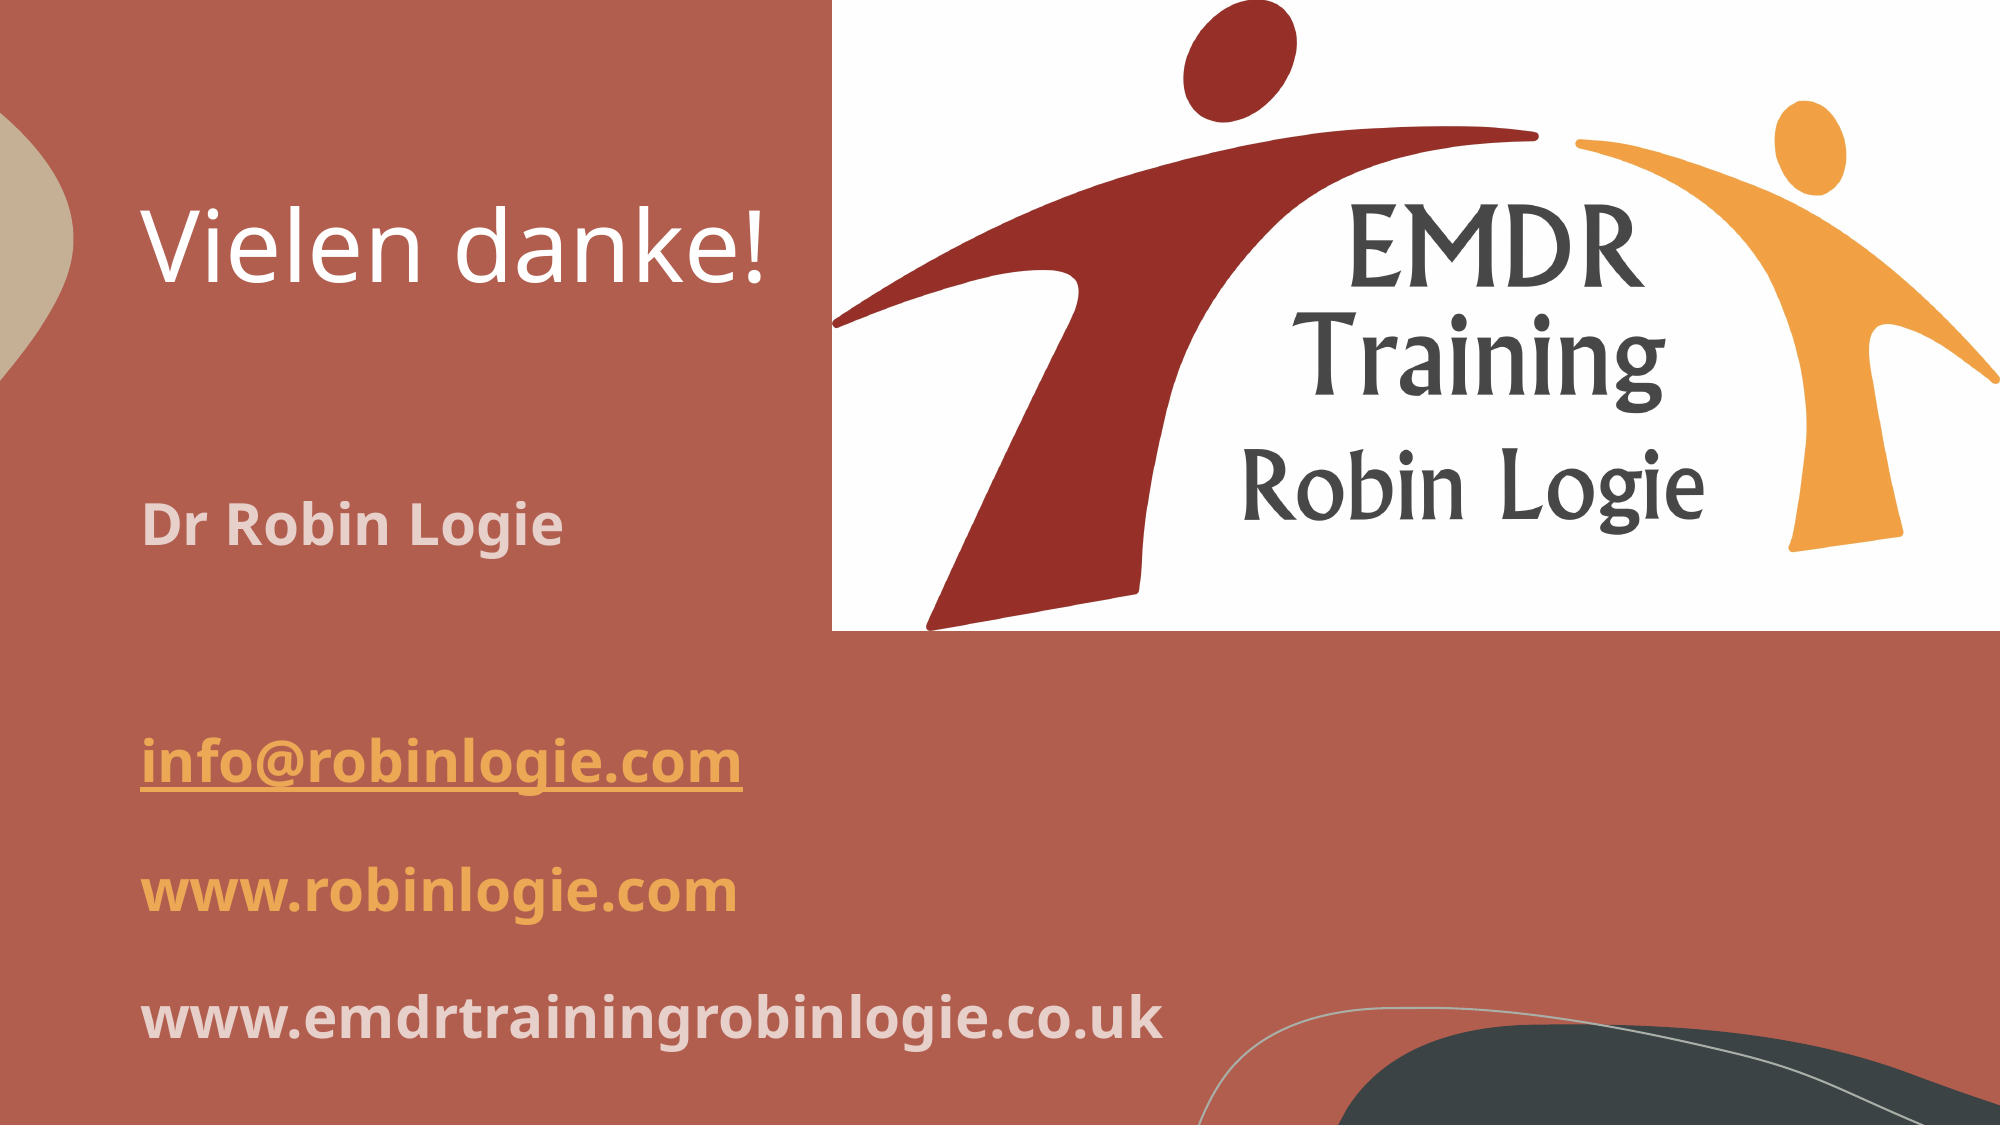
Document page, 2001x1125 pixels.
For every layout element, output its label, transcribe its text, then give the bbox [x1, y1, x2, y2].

title Vielen danke! [125, 125, 832, 375]
picture [832, 0, 2000, 631]
list Dr Robin Logie info@robinlogie.com www.robinlogie.com www.emdrtrainingrobinlogie.co.uk [125, 469, 1875, 1083]
